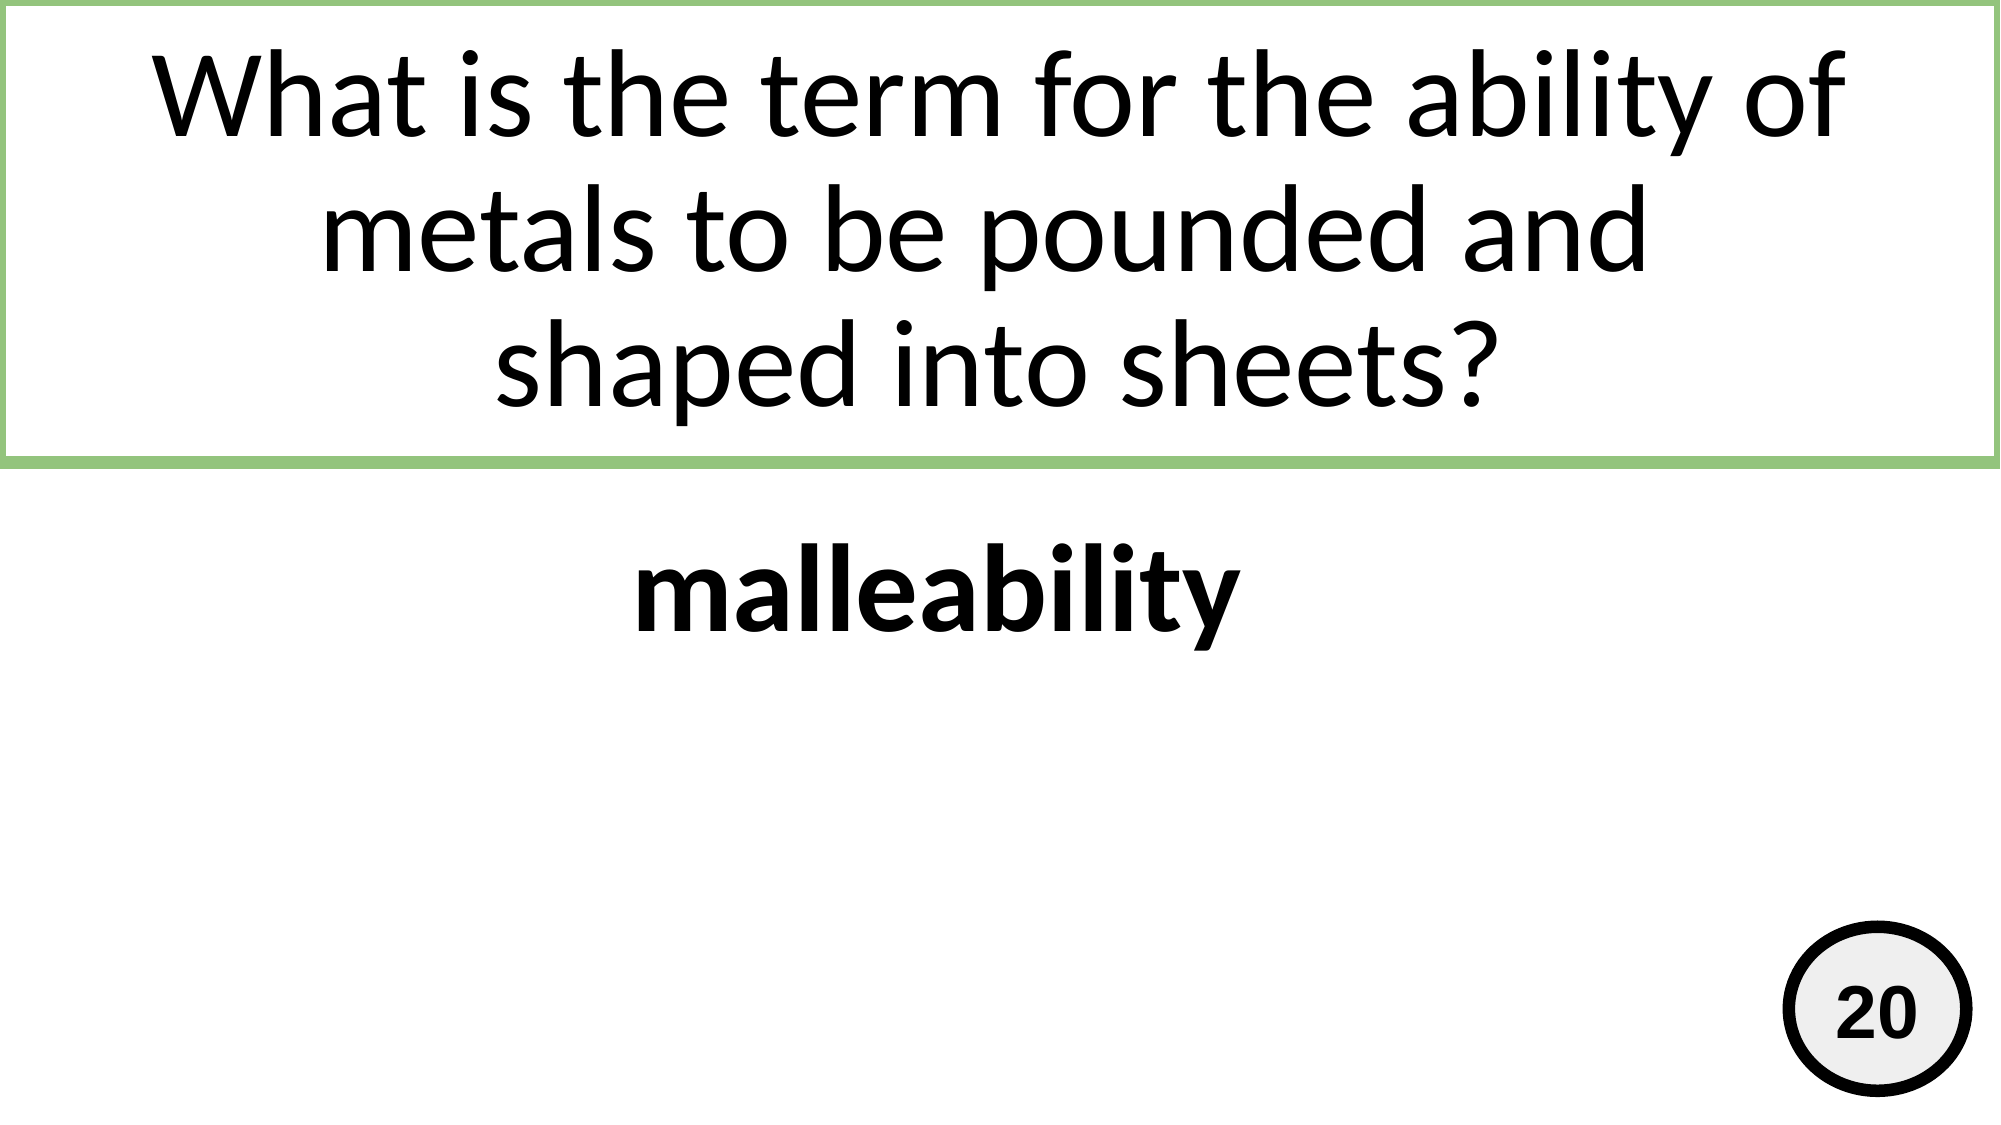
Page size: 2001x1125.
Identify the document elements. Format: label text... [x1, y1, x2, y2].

text_box 20 [1788, 926, 1967, 1091]
title What is the term for the ability of metals to be pounded and shaped into sheets? [0, 0, 2000, 463]
text_box malleability [112, 515, 1818, 965]
